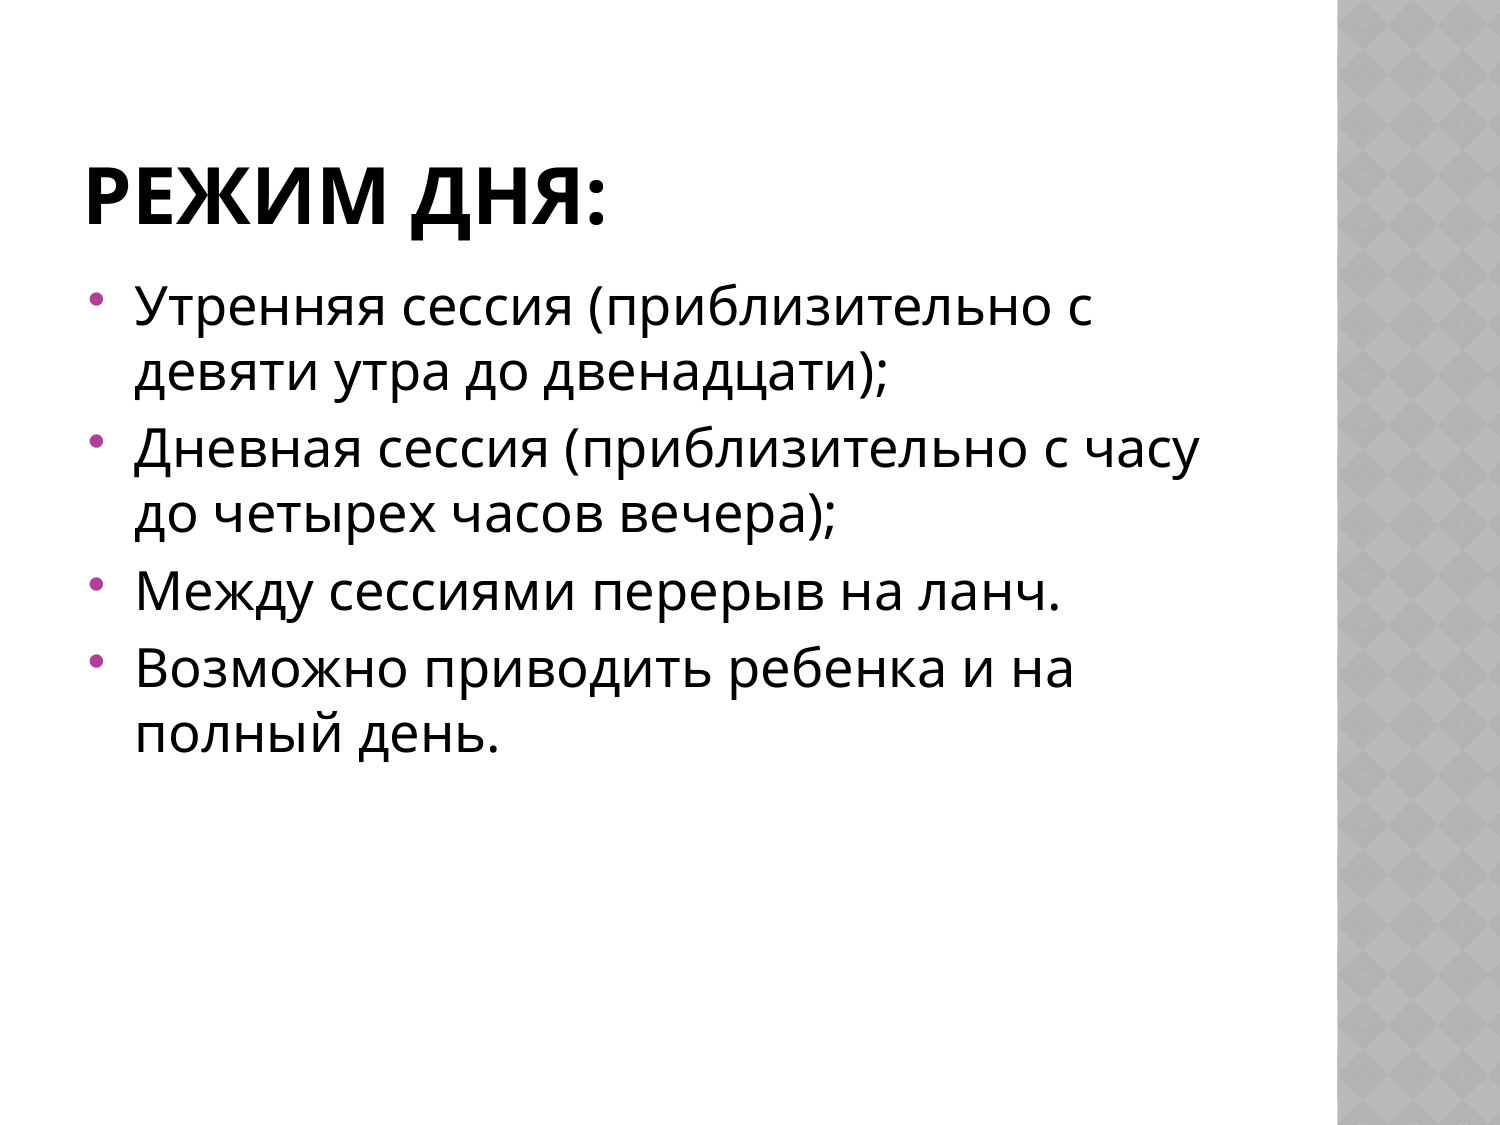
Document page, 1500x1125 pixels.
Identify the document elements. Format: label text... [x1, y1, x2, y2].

title Режим дня: [75, 52, 1263, 240]
list Утренняя сессия (приблизительно с девяти утра до двенадцати); Дневная сессия (приблизительно с часу до четырех часов вечера); Между сессиями перерыв на ланч. Возможно приводить ребенка и на полный день. [75, 264, 1263, 1059]
